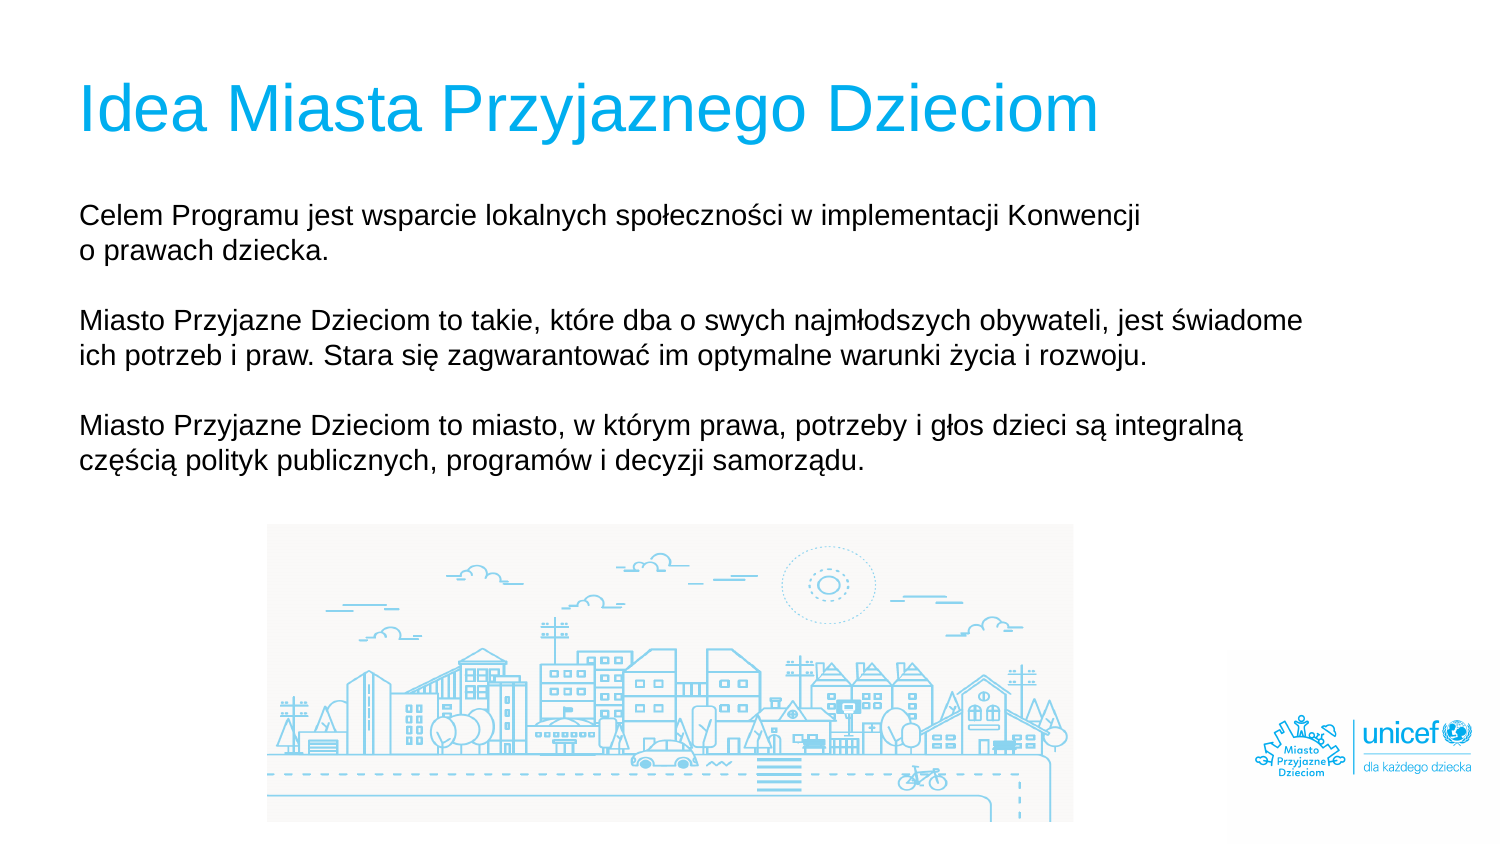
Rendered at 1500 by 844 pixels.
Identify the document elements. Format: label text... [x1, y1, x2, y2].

picture [1227, 650, 1500, 844]
text_box Celem Programu jest wsparcie lokalnych społeczności w implementacji Konwencji o prawach dziecka. Miasto Przyjazne Dzieciom to takie, które dba o swych najmłodszych obywateli, jest świadome ich potrzeb i praw. Stara się zagwarantować im optymalne warunki życia i rozwoju. Miasto Przyjazne Dzieciom to miasto, w którym prawa, potrzeby i głos dzieci są integralną częścią polityk publicznych, programów i decyzji samorządu. [64, 189, 1349, 659]
text_box Idea Miasta Przyjaznego Dzieciom [78, 74, 1379, 215]
picture [267, 524, 1074, 822]
